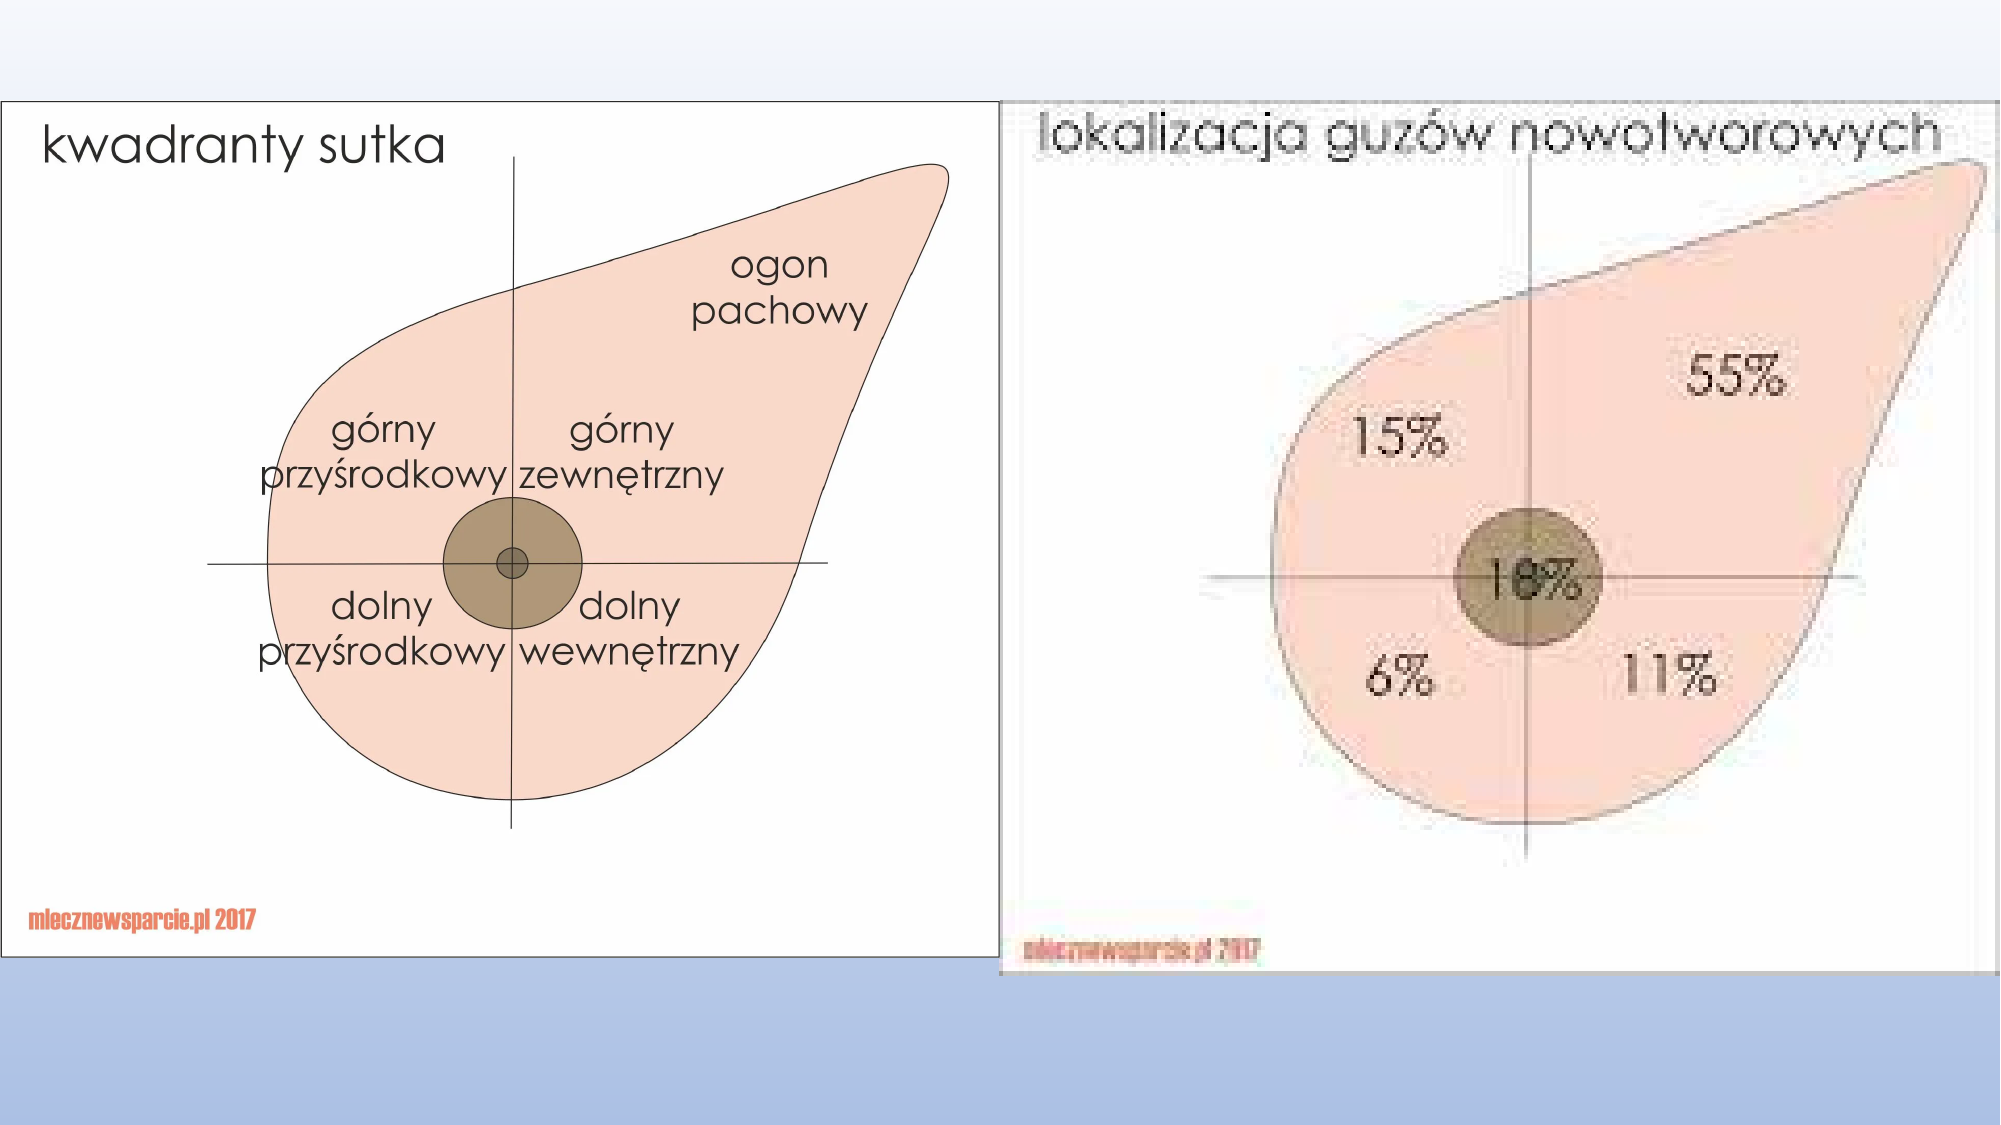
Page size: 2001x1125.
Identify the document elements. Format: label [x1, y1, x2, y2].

picture [0, 100, 1000, 958]
list [999, 100, 2000, 976]
